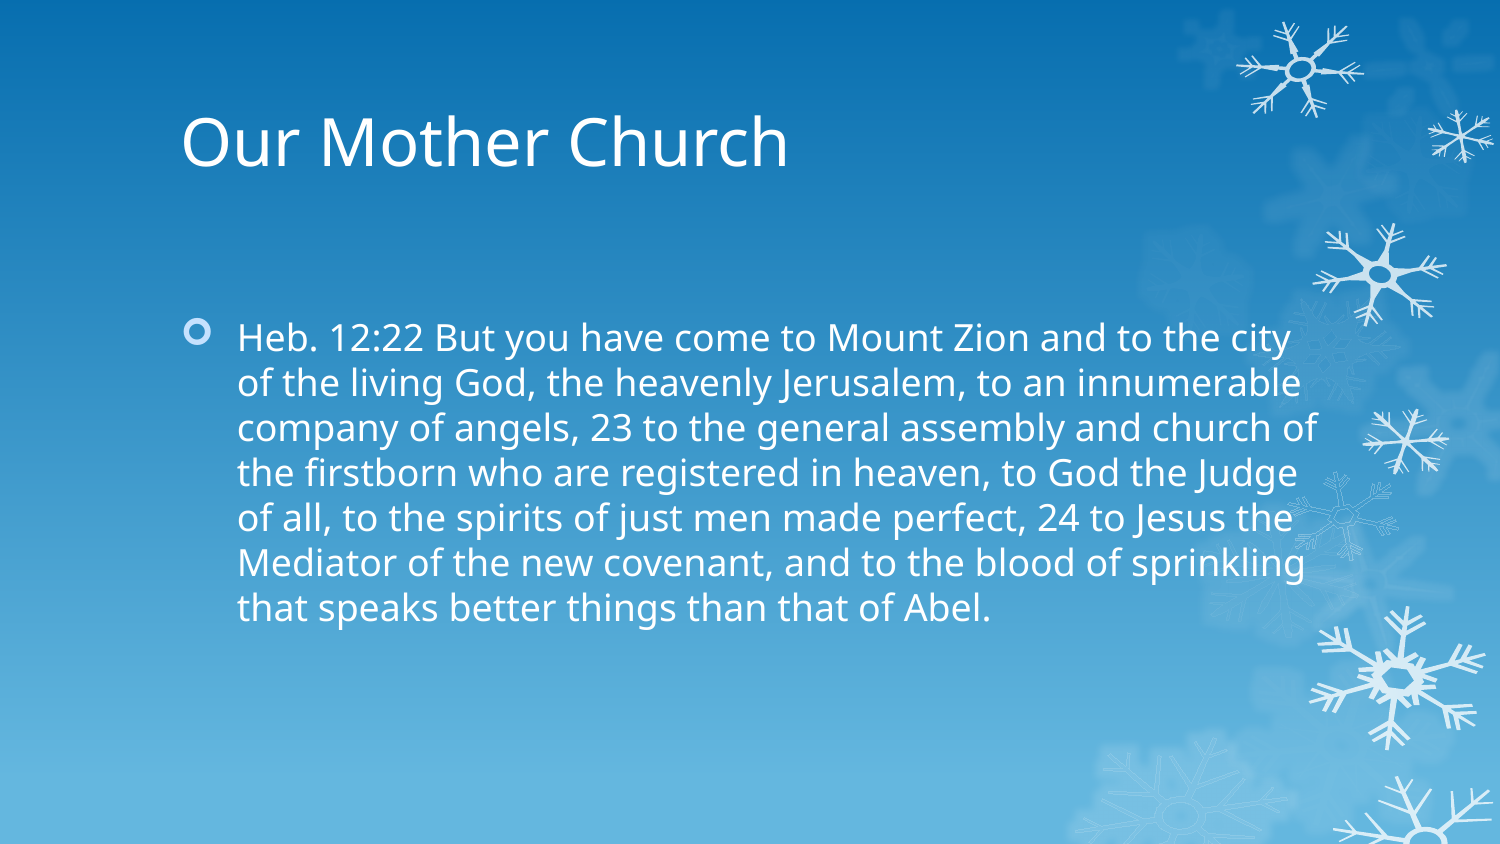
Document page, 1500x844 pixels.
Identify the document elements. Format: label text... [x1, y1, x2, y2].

list Heb. 12:22 But you have come to Mount Zion and to the city of the living God, the heavenly Jerusalem, to an innumerable company of angels, 23 to the general assembly and church of the firstborn who are registered in heaven, to God the Judge of all, to the spirits of just men made perfect, 24 to Jesus the Mediator of the new covenant, and to the blood of sprinkling that speaks better things than that of Abel. [165, 222, 1335, 721]
title Our Mother Church [165, 83, 1335, 197]
